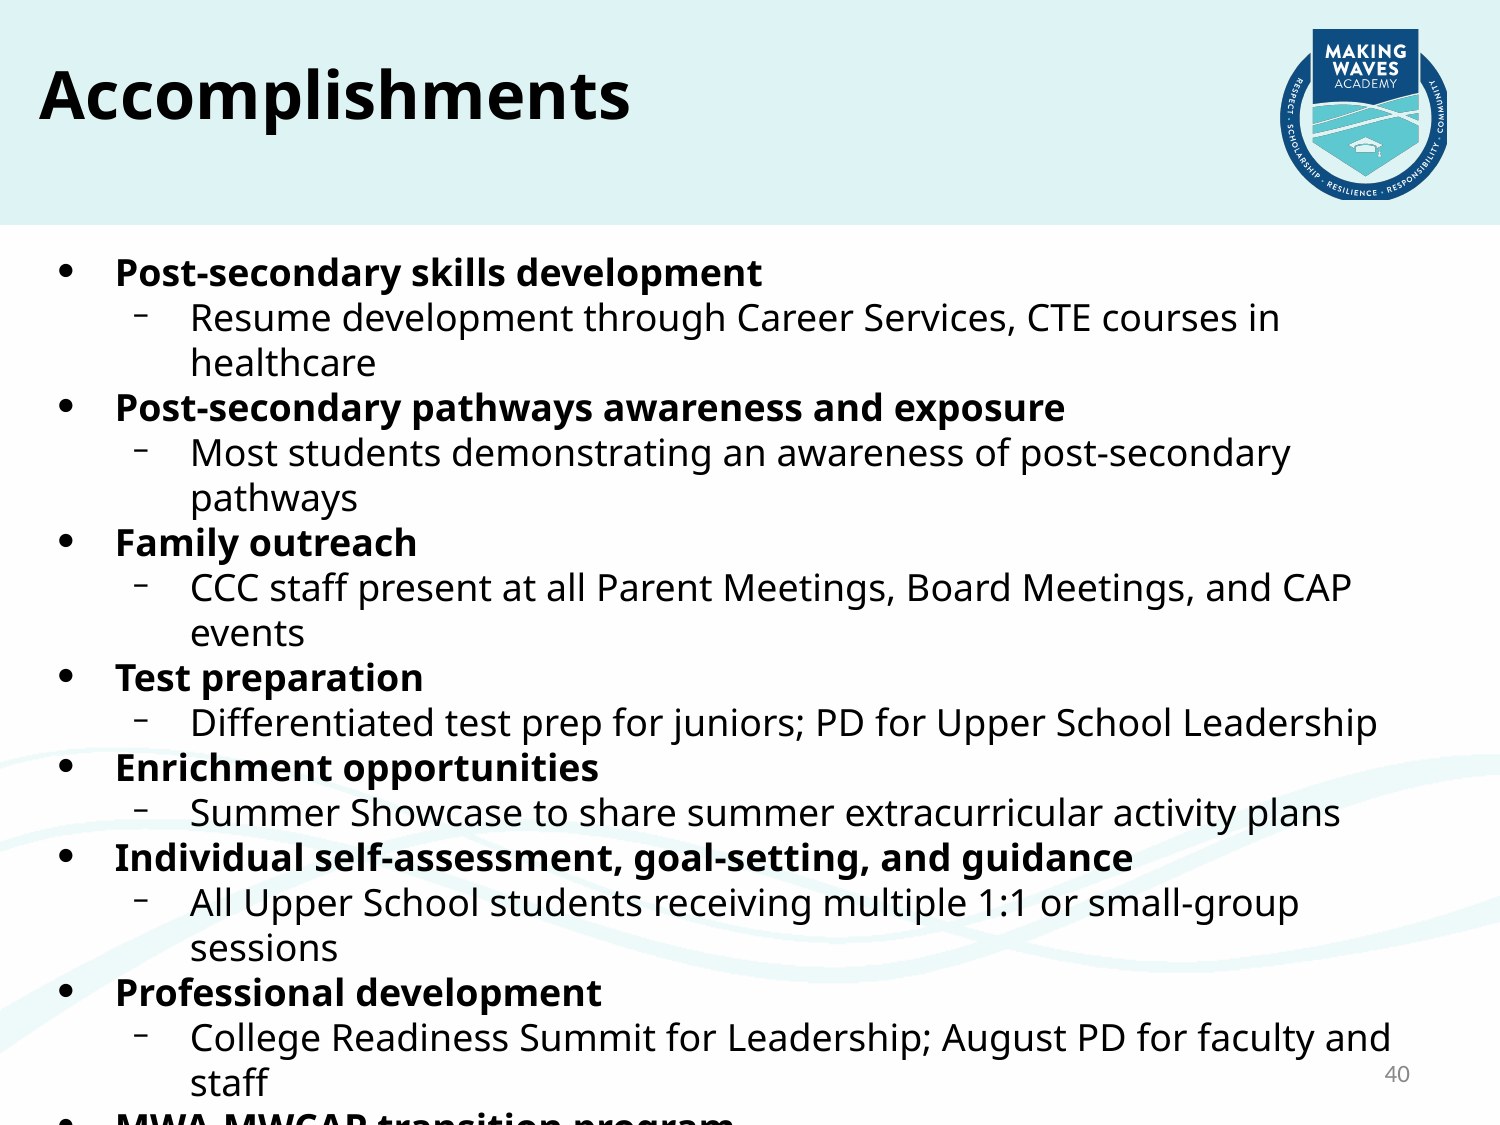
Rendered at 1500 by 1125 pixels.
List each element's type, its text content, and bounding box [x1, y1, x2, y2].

picture [0, 0, 1500, 1125]
slide_number 40 [1074, 1042, 1425, 1103]
list Post-secondary skills development Resume development through Career Services, CTE courses in healthcare Post-secondary pathways awareness and exposure Most students demonstrating an awareness of post-secondary pathways Family outreach CCC staff present at all Parent Meetings, Board Meetings, and CAP events Test preparation Differentiated test prep for juniors; PD for Upper School Leadership Enrichment opportunities Summer Showcase to share summer extracurricular activity plans Individual self-assessment, goal-setting, and guidance All Upper School students receiving multiple 1:1 or small-group sessions Professional development College Readiness Summit for Leadership; August PD for faculty and staff MWA-MWCAP transition program End-to-end transition, approx. 75% four-year; 20% community college [24, 241, 1475, 1089]
title Accomplishments [24, 45, 1288, 194]
